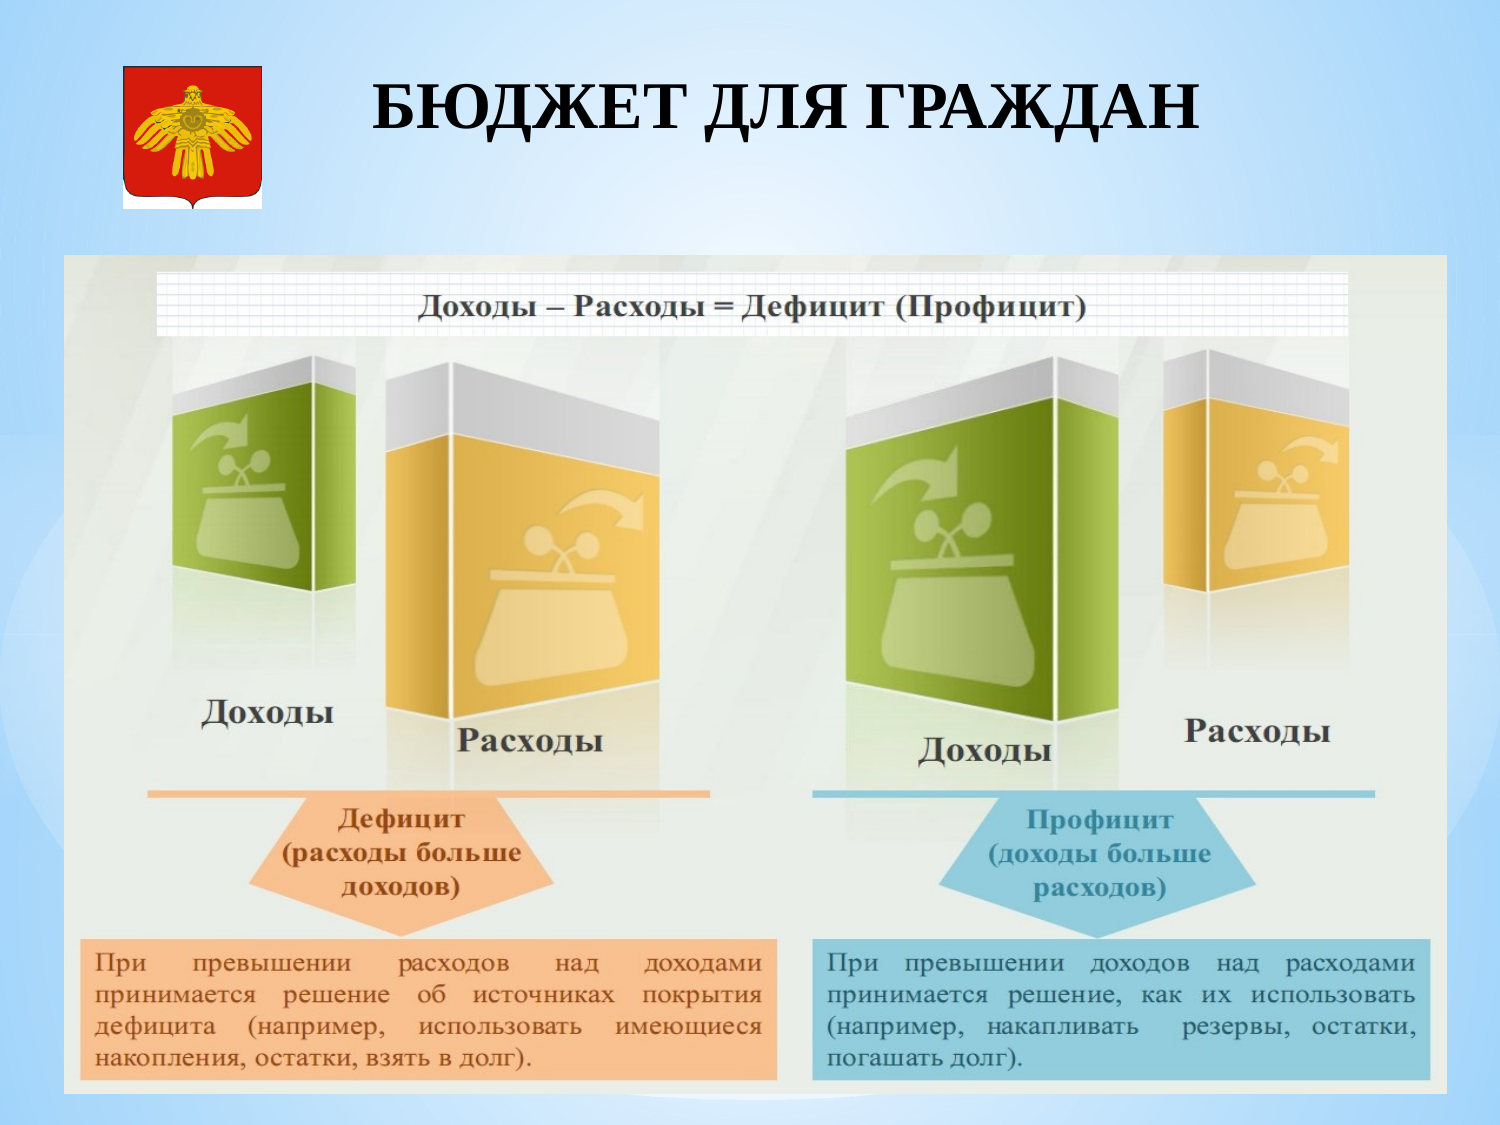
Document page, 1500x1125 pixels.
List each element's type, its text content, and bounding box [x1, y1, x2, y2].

subtitle [17, 168, 1471, 1083]
picture [123, 66, 263, 209]
title БЮДЖЕТ ДЛЯ ГРАЖДАН [183, 54, 1361, 244]
picture [64, 255, 1447, 1095]
